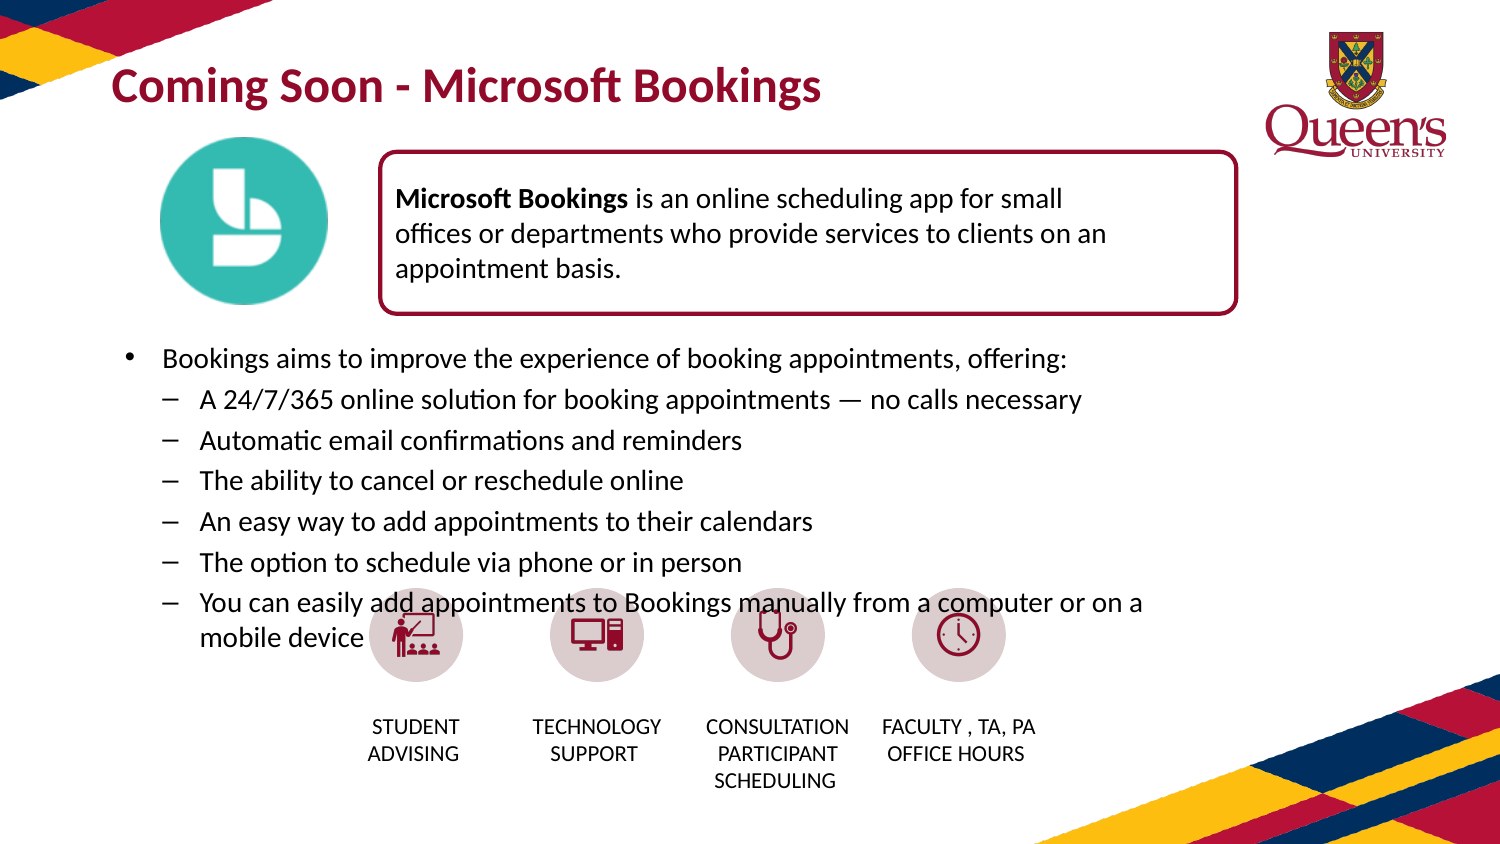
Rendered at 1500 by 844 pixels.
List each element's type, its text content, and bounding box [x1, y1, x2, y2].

title Coming Soon - Microsoft Bookings [111, 0, 1117, 168]
text_box Bookings aims to improve the experience of booking appointments, offering: A 24/7/365 online solution for booking appointments — no calls necessary Automatic email confirmations and reminders The ability to cancel or reschedule online An easy way to add appointments to their calendars The option to schedule via phone or in person You can easily add appointments to Bookings manually from a computer or on a mobile device [124, 298, 1176, 661]
text_box Microsoft Bookings is an online scheduling app for small offices or departments who provide services to clients on an appointment basis. [380, 172, 1155, 292]
picture [741, 774, 748, 780]
text_box [378, 149, 1239, 316]
picture [810, 774, 817, 783]
picture [0, 0, 1500, 844]
picture [766, 775, 773, 786]
picture [780, 774, 787, 786]
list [243, 587, 1132, 774]
